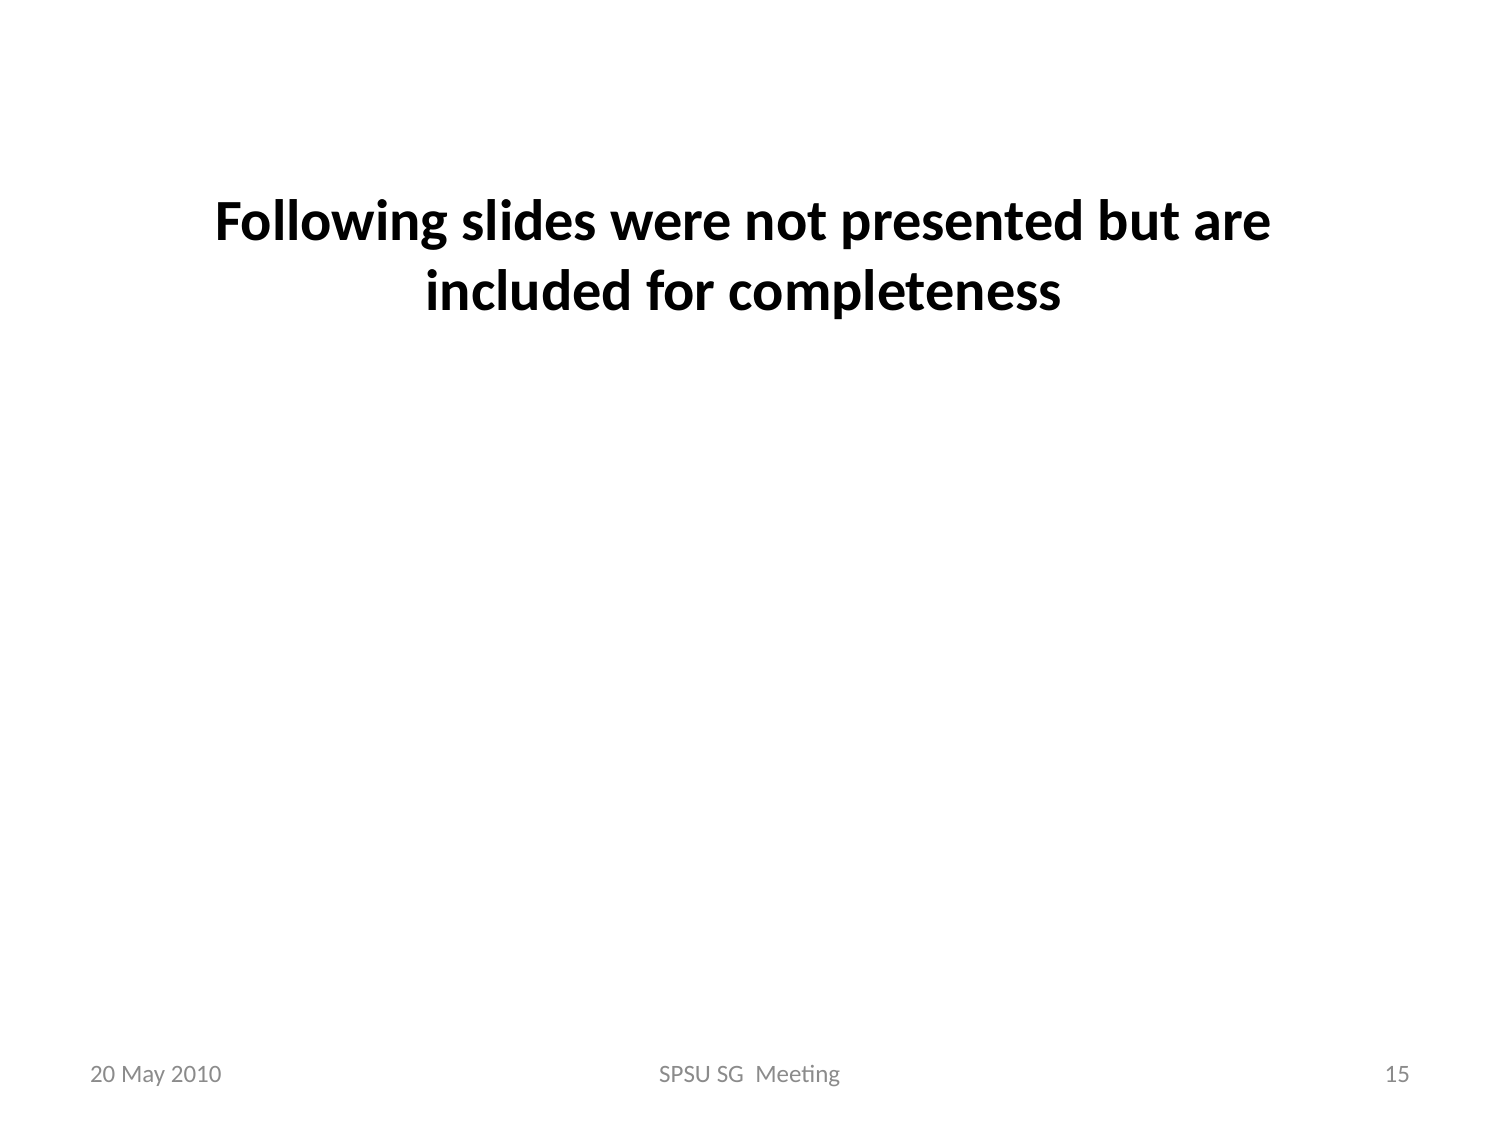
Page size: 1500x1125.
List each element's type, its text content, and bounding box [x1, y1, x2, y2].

slide_number 15 [1074, 1042, 1425, 1103]
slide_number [75, 1042, 425, 1103]
text_box Following slides were not presented but are included for completeness [112, 174, 1375, 330]
footer SPSU SG Meeting [512, 1042, 988, 1103]
